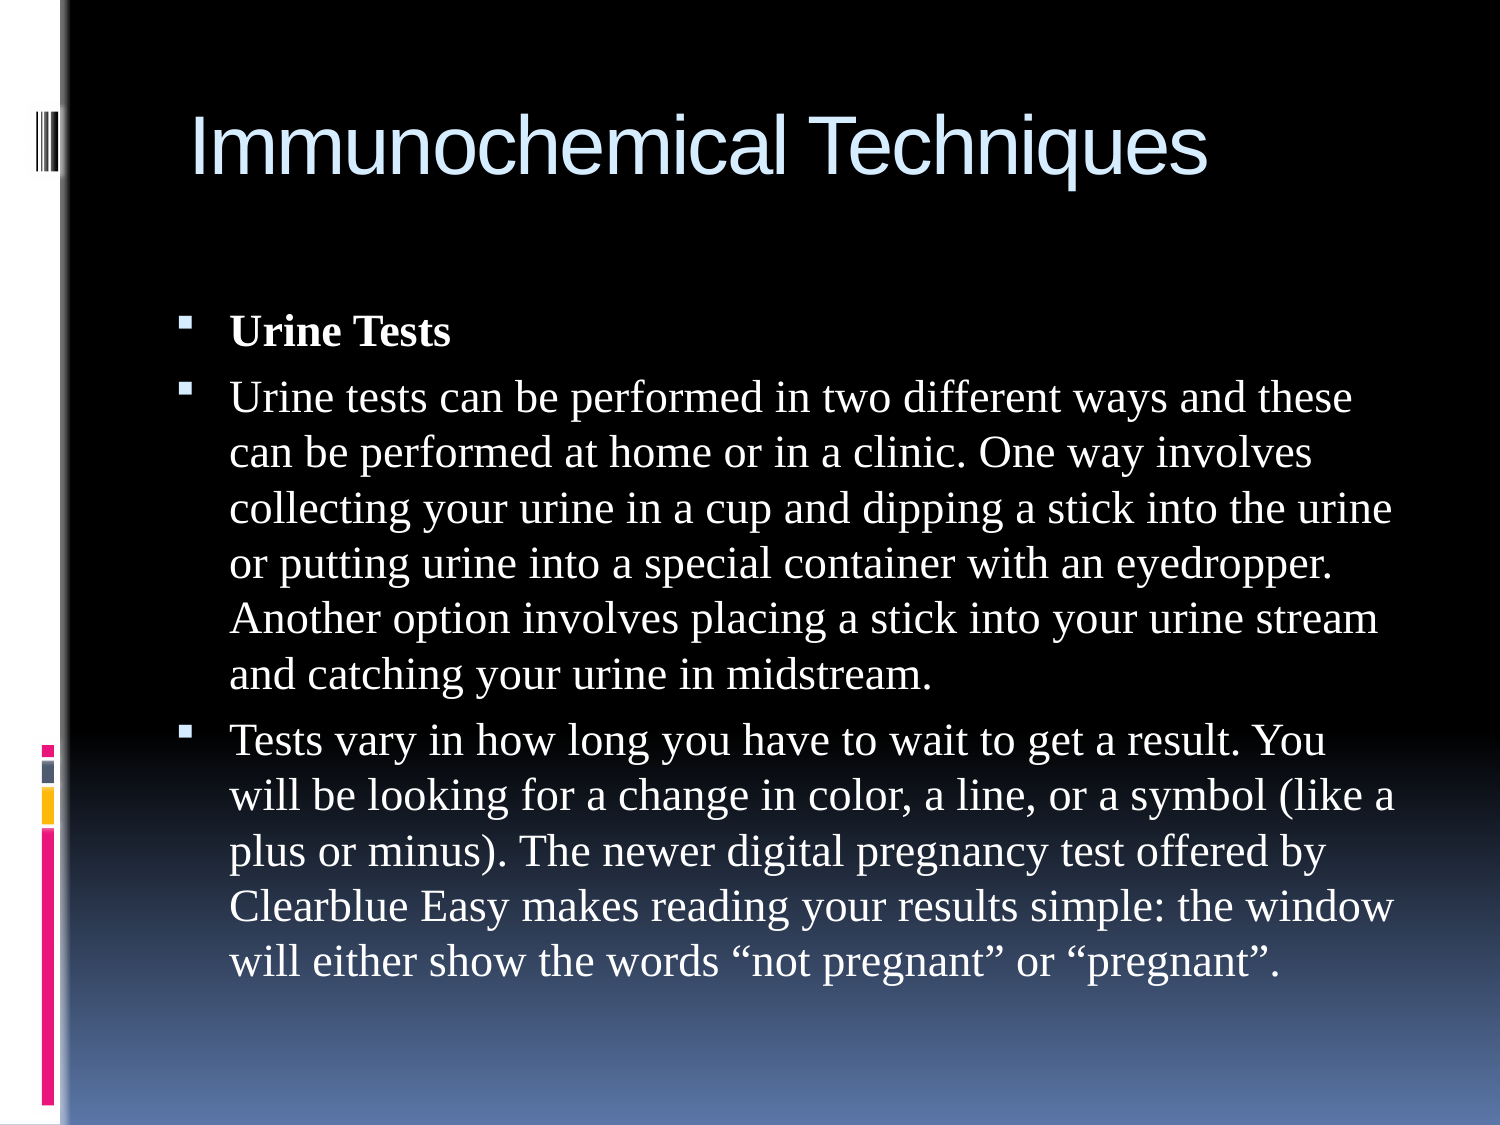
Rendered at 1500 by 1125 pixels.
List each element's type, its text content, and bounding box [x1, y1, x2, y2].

title Immunochemical Techniques [150, 83, 1425, 234]
list Urine Tests Urine tests can be performed in two different ways and these can be performed at home or in a clinic. One way involves collecting your urine in a cup and dipping a stick into the urine or putting urine into a special container with an eyedropper. Another option involves placing a stick into your urine stream and catching your urine in midstream. Tests vary in how long you have to wait to get a result. You will be looking for a change in color, a line, or a symbol (like a plus or minus). The newer digital pregnancy test offered by Clearblue Easy makes reading your results simple: the window will either show the words “not pregnant” or “pregnant”. [150, 292, 1425, 1043]
